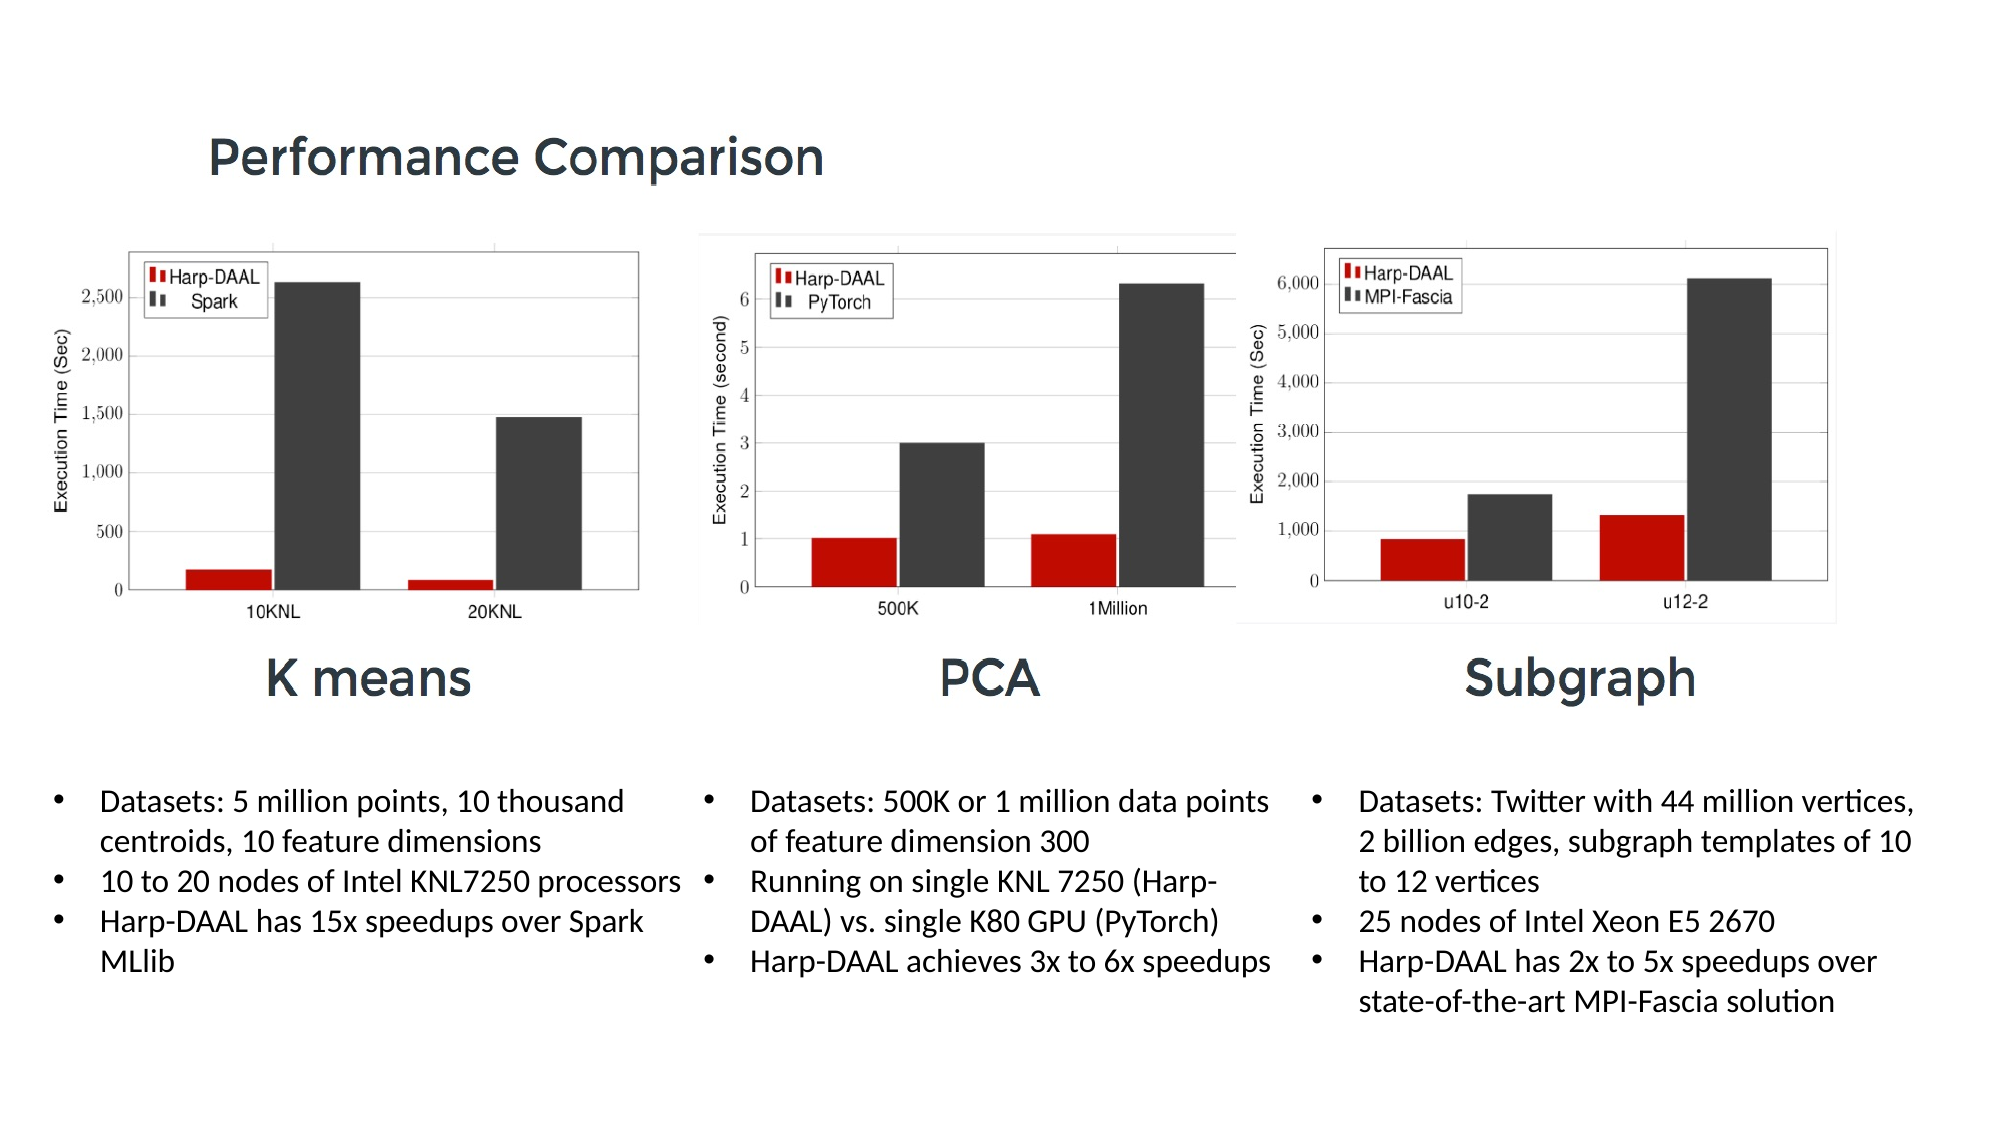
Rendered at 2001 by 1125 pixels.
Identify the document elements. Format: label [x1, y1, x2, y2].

text_box [38, 771, 1940, 1030]
picture [16, 96, 1897, 779]
